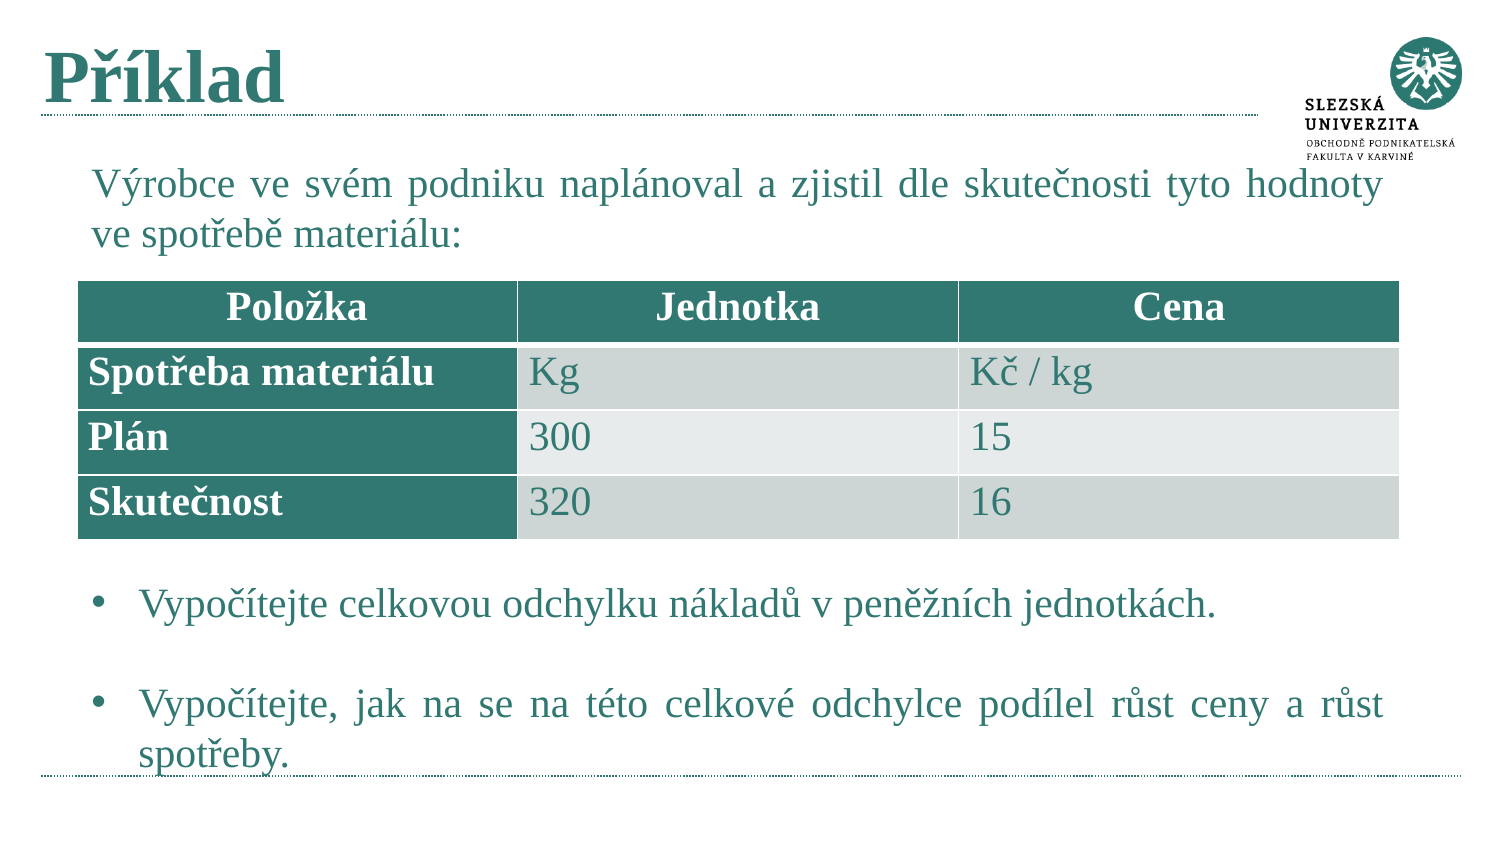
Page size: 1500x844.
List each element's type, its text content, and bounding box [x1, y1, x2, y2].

table_cell Kg [518, 348, 958, 409]
table_header Cena [959, 281, 1399, 342]
table_header Položka [78, 281, 517, 342]
table_cell 16 [959, 476, 1399, 539]
table_cell Kč / kg [959, 348, 1399, 409]
text_box [58, 145, 1323, 666]
title Příklad [29, 20, 1353, 139]
table_cell Skutečnost [78, 476, 517, 539]
text_box Výrobce ve svém podniku naplánoval a zjistil dle skutečnosti tyto hodnoty ve spotřebě materiálu: Vypočítejte celkovou odchylku nákladů v peněžních jednotkách. Vypočítejte, jak na se na této celkové odchylce podílel růst ceny a růst spotřeby. [76, 148, 1400, 279]
table_cell Spotřeba materiálu [78, 348, 517, 409]
text_box Výrobce ve svém podniku naplánoval a zjistil dle skutečnosti tyto hodnoty ve spotřebě materiálu: Vypočítejte celkovou odchylku nákladů v peněžních jednotkách. Vypočítejte, jak na se na této celkové odchylce podílel růst ceny a růst spotřeby. [76, 541, 1400, 844]
table_cell Plán [78, 411, 517, 474]
table_cell 320 [518, 476, 958, 539]
table_cell 300 [518, 411, 958, 474]
table_cell 15 [959, 411, 1399, 474]
picture [1305, 37, 1462, 160]
table_header Jednotka [518, 281, 958, 342]
